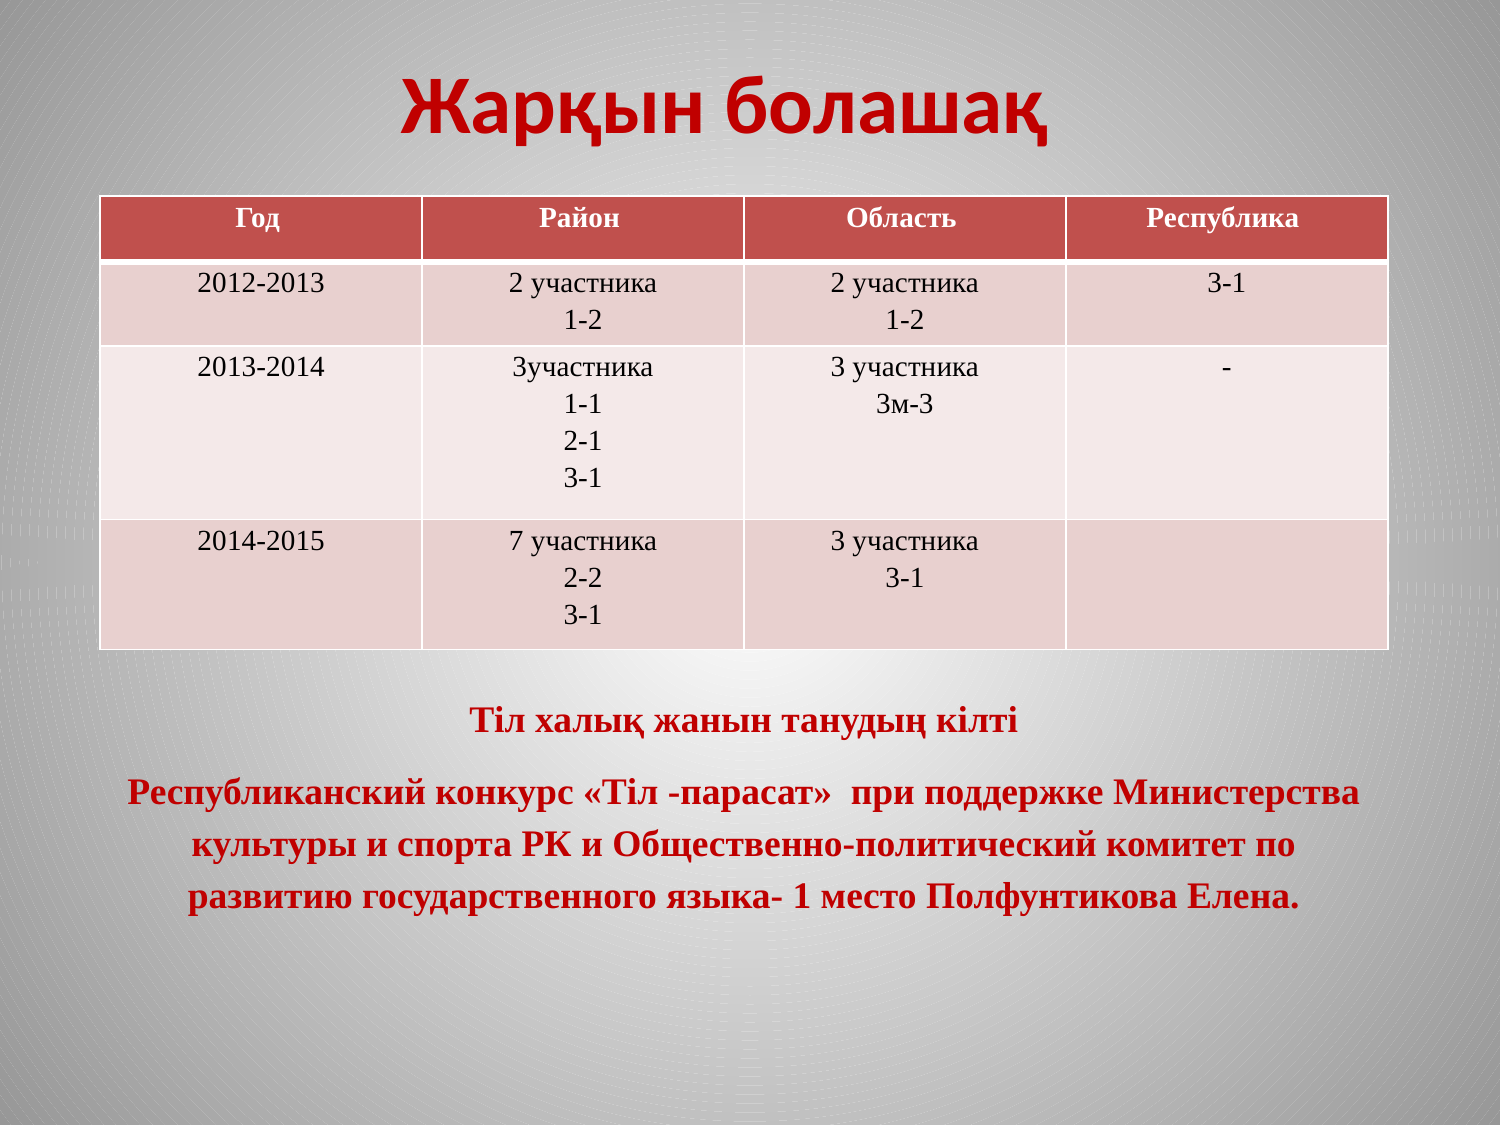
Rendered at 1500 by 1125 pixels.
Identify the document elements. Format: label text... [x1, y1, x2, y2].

table_header Область [745, 197, 1065, 259]
table_cell 3-1 [1067, 265, 1387, 345]
table_cell 7 участника 2-2 3-1 [423, 520, 743, 649]
table_cell 2014-2015 [101, 520, 421, 649]
table_cell 3 участника 3м-3 [745, 347, 1065, 519]
text_box Тіл халық жанын танудың кілті Республиканский конкурс «Тіл -парасат» при поддержке Министерства культуры и спорта РК и Общественно-политический комитет по развитию государственного языка- 1 место Полфунтикова Елена. [100, 680, 1388, 924]
table_cell 2 участника 1-2 [423, 265, 743, 345]
table_cell - [1067, 347, 1387, 519]
table_cell 2013-2014 [101, 347, 421, 519]
table_header Республика [1067, 197, 1387, 259]
text_box Жарқын болашақ [386, 42, 1063, 158]
table_cell 2 участника 1-2 [745, 265, 1065, 345]
table_cell [1067, 520, 1387, 649]
table_cell 3 участника 3-1 [745, 520, 1065, 649]
table_header Год [101, 197, 421, 259]
table_header Район [423, 197, 743, 259]
table_cell 3участника 1-1 2-1 3-1 [423, 347, 743, 519]
table_cell 2012-2013 [101, 265, 421, 345]
